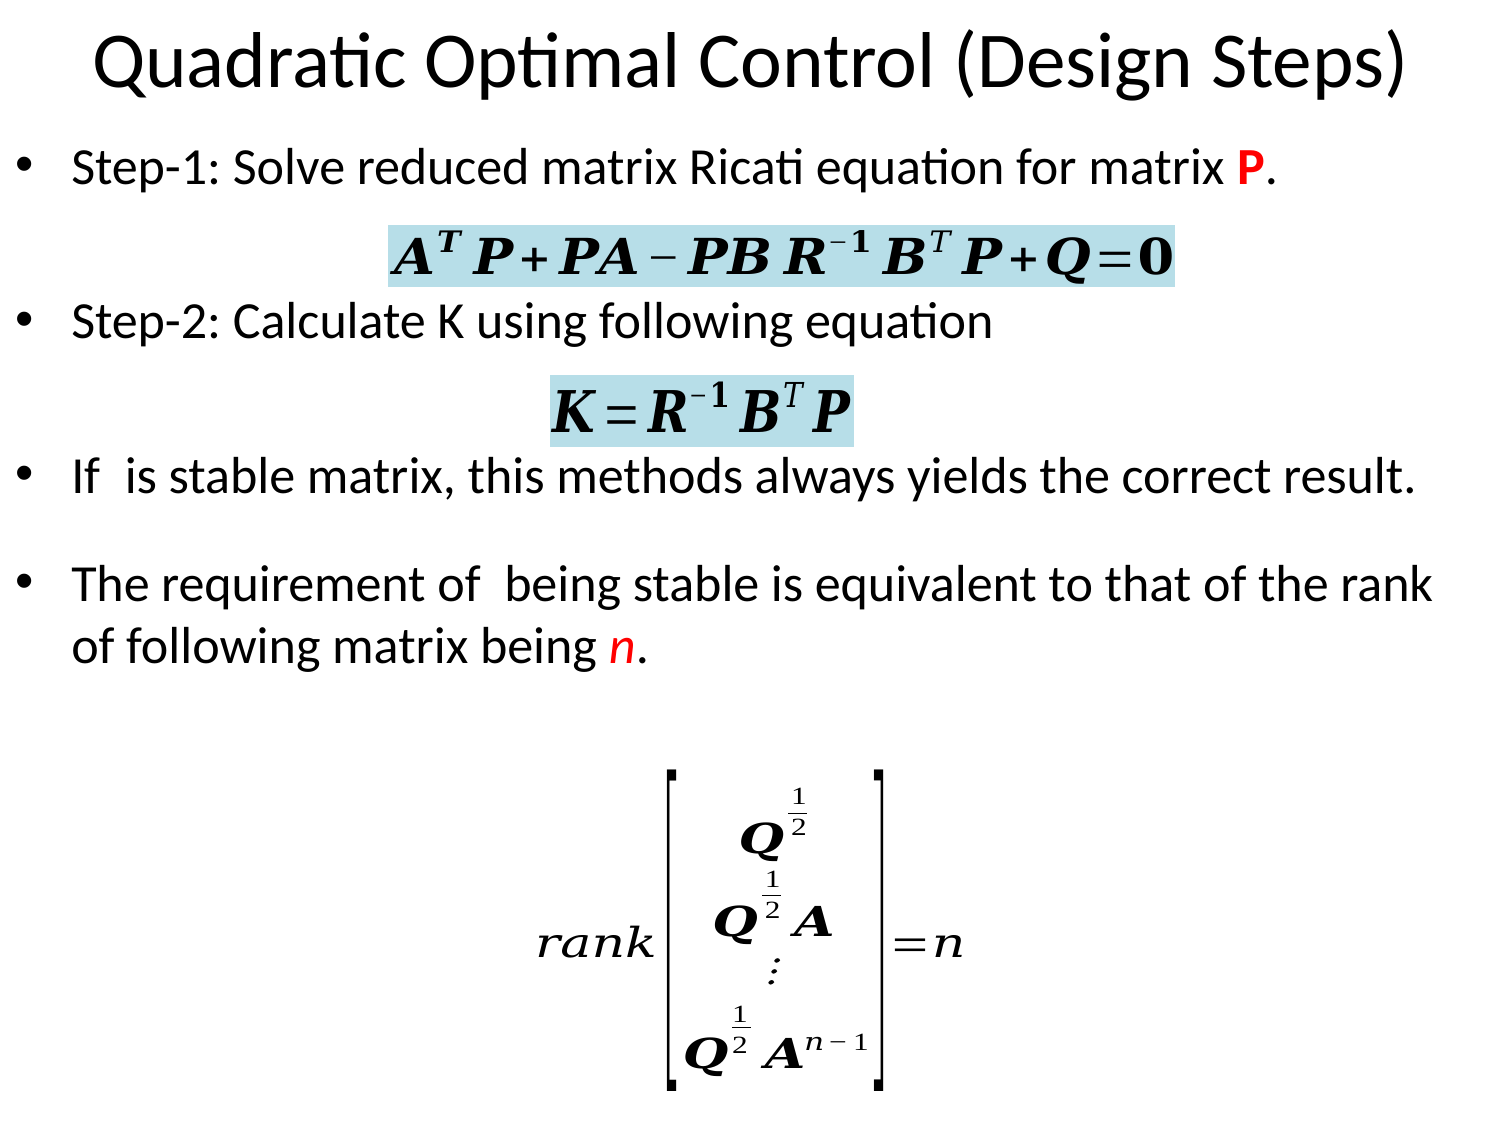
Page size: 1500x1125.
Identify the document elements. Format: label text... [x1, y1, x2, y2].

title Quadratic Optimal Control (Design Steps) [75, 0, 1425, 113]
